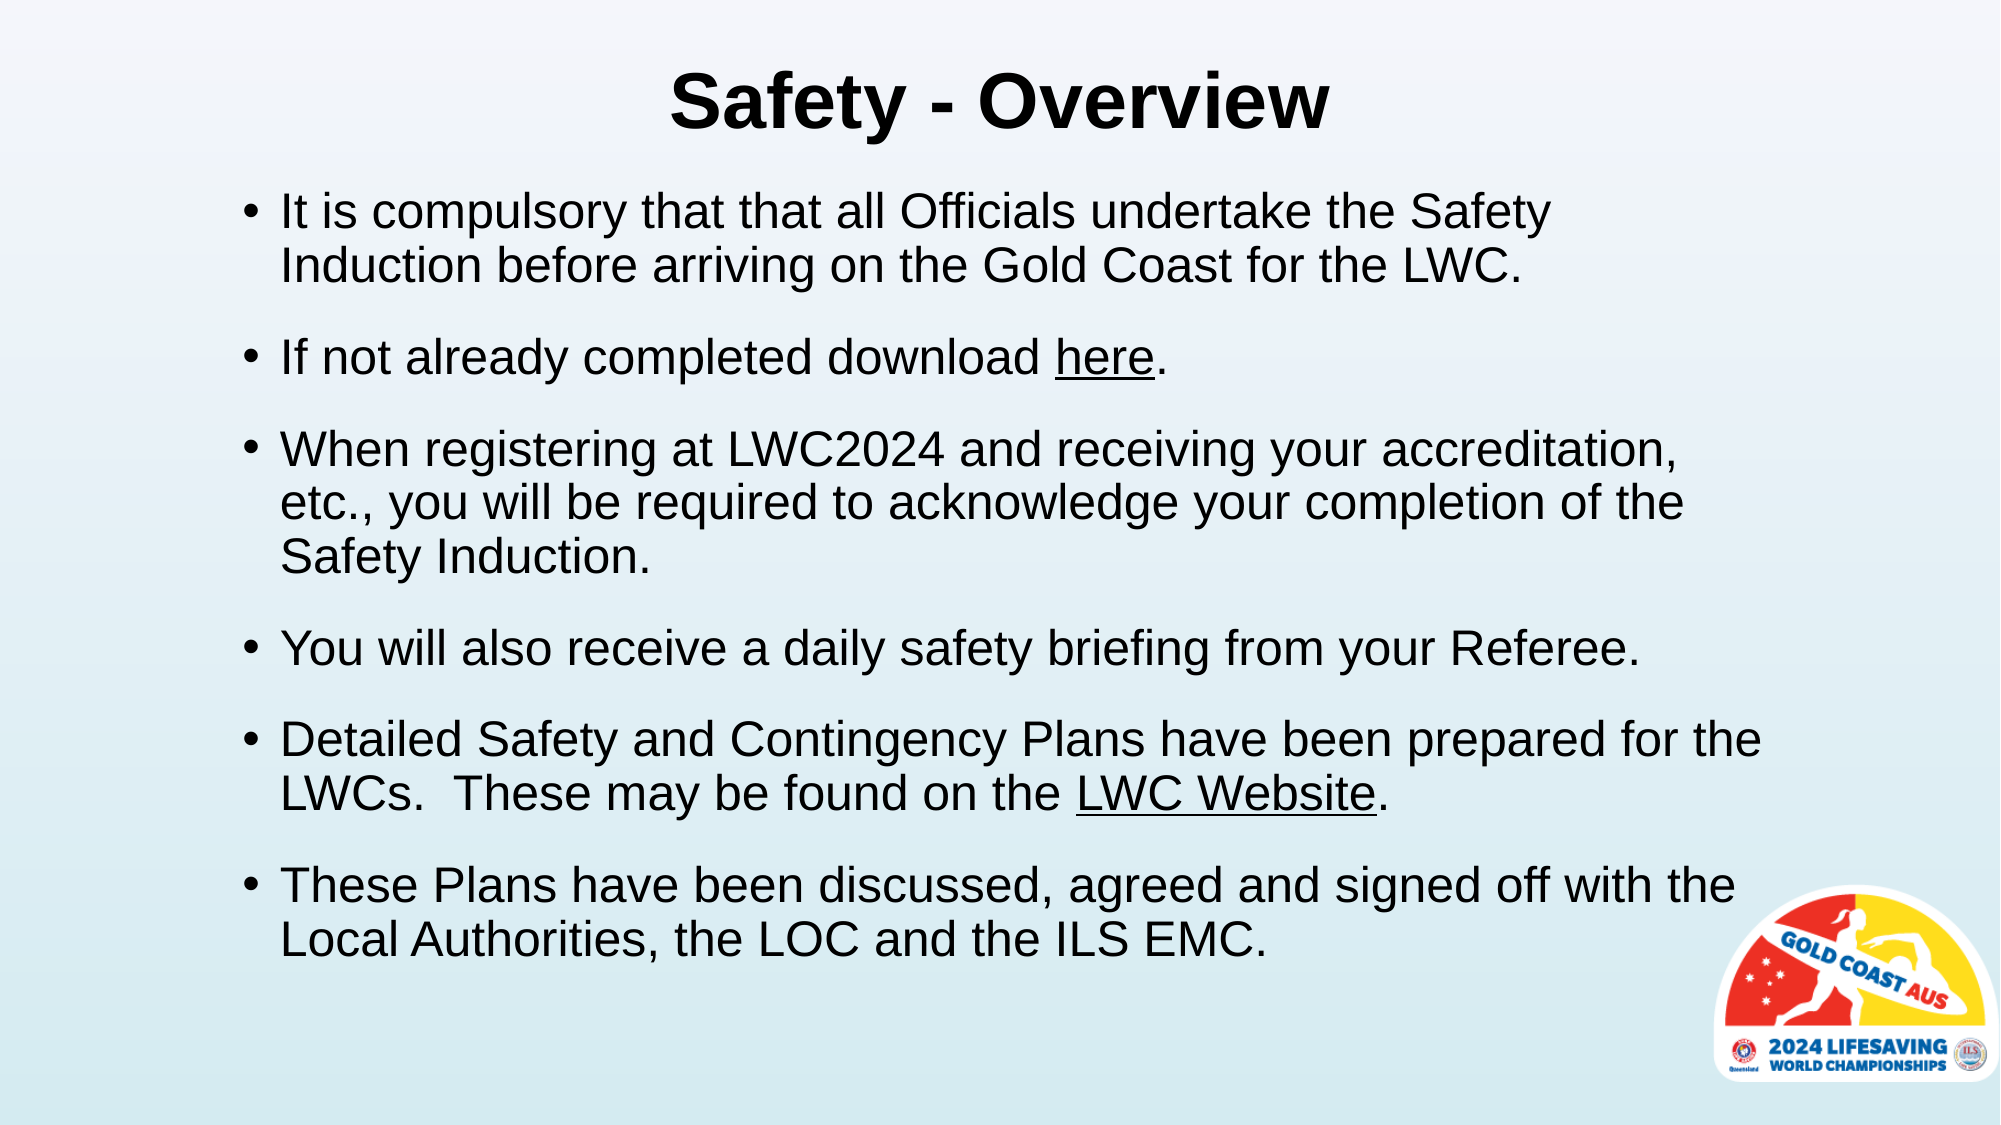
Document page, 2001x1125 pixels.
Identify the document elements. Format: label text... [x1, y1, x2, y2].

title Safety - Overview [219, 18, 1780, 152]
picture [1712, 884, 2000, 1082]
list It is compulsory that that all Officials undertake the Safety Induction before arriving on the Gold Coast for the LWC. If not already completed download here. When registering at LWC2024 and receiving your accreditation, etc., you will be required to acknowledge your completion of the Safety Induction. You will also receive a daily safety briefing from your Referee. Detailed Safety and Contingency Plans have been prepared for the LWCs. These may be found on the LWC Website. These Plans have been discussed, agreed and signed off with the Local Authorities, the LOC and the ILS EMC. [219, 178, 1780, 938]
